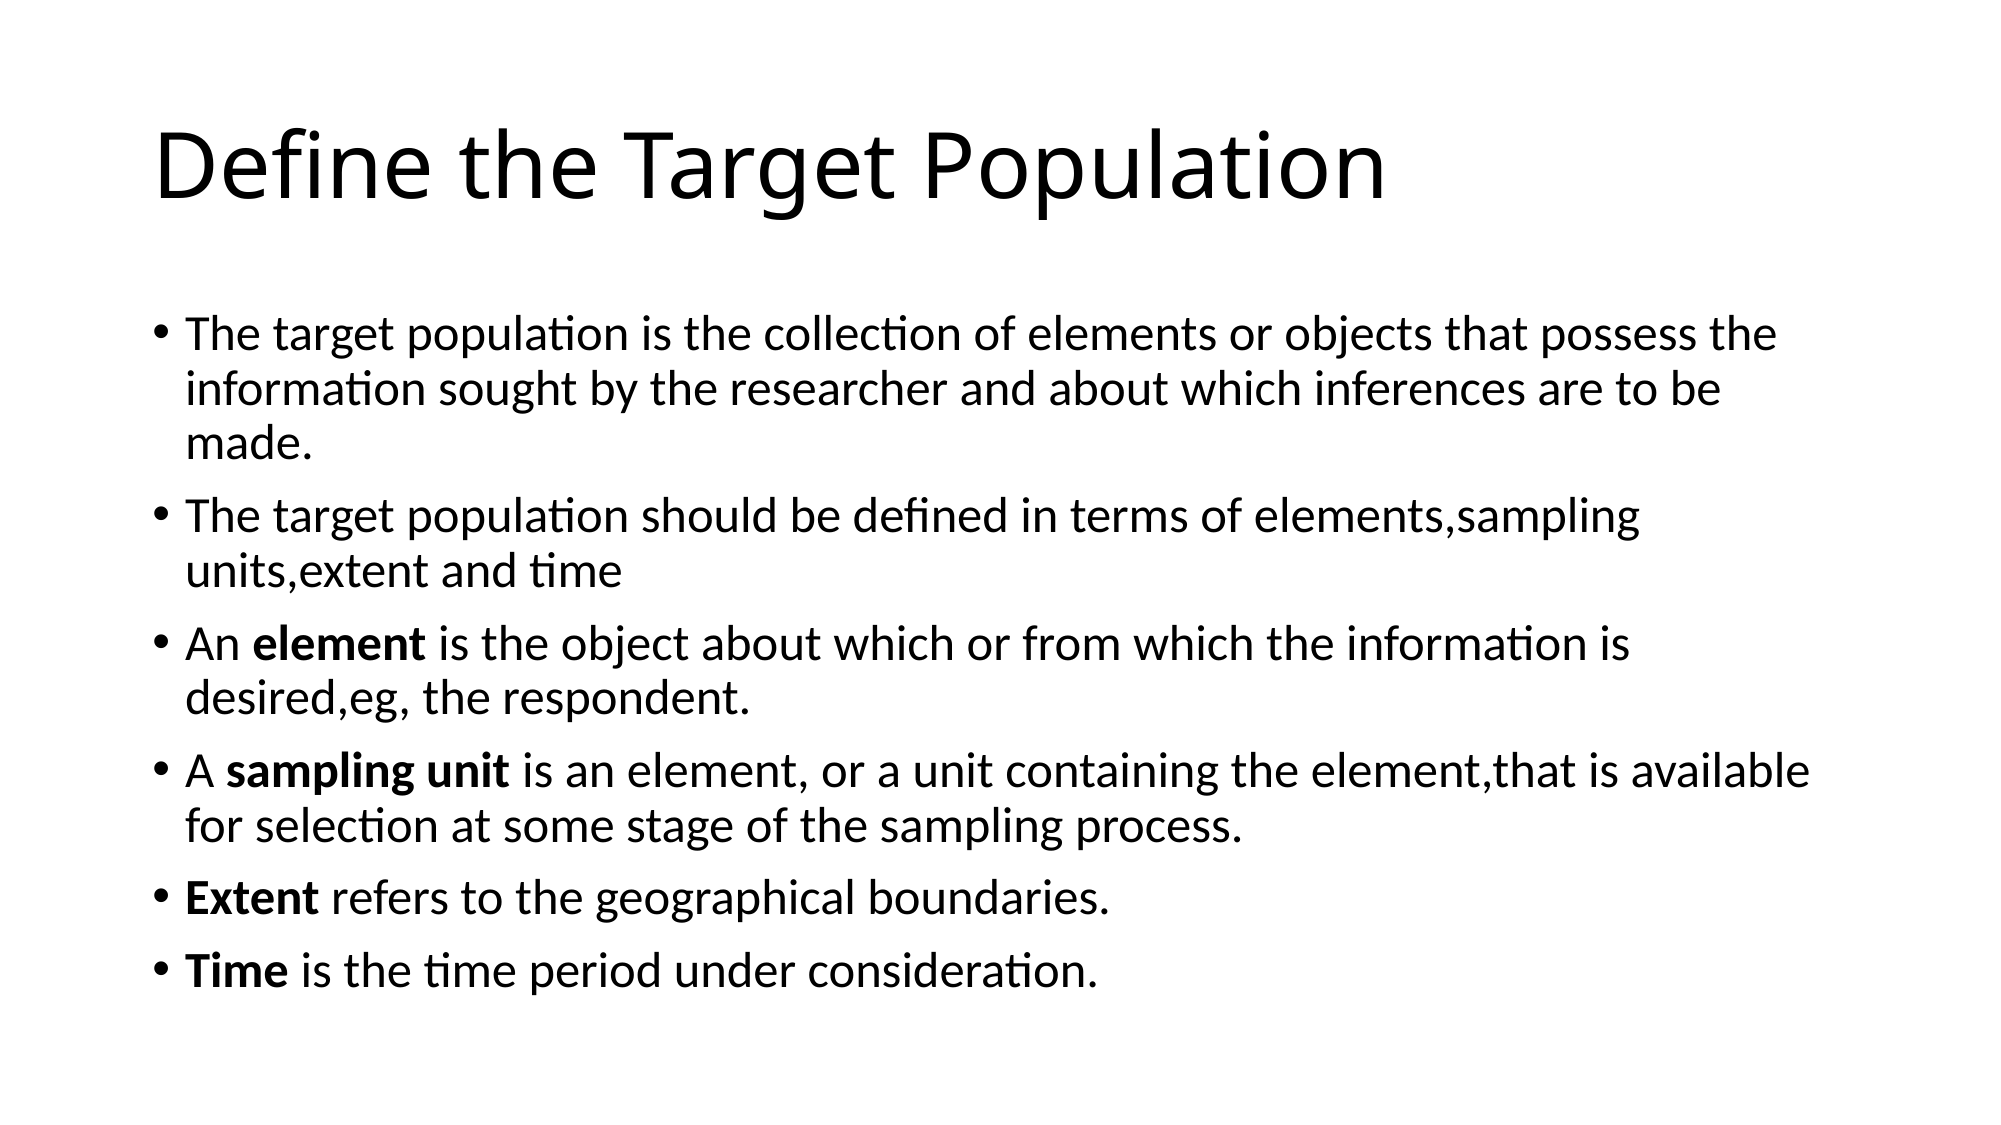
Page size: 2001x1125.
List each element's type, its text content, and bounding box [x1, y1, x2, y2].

list The target population is the collection of elements or objects that possess the information sought by the researcher and about which inferences are to be made. The target population should be defined in terms of elements,sampling units,extent and time An element is the object about which or from which the information is desired,eg, the respondent. A sampling unit is an element, or a unit containing the element,that is available for selection at some stage of the sampling process. Extent refers to the geographical boundaries. Time is the time period under consideration. [137, 299, 1863, 1014]
title Define the Target Population [137, 59, 1863, 278]
